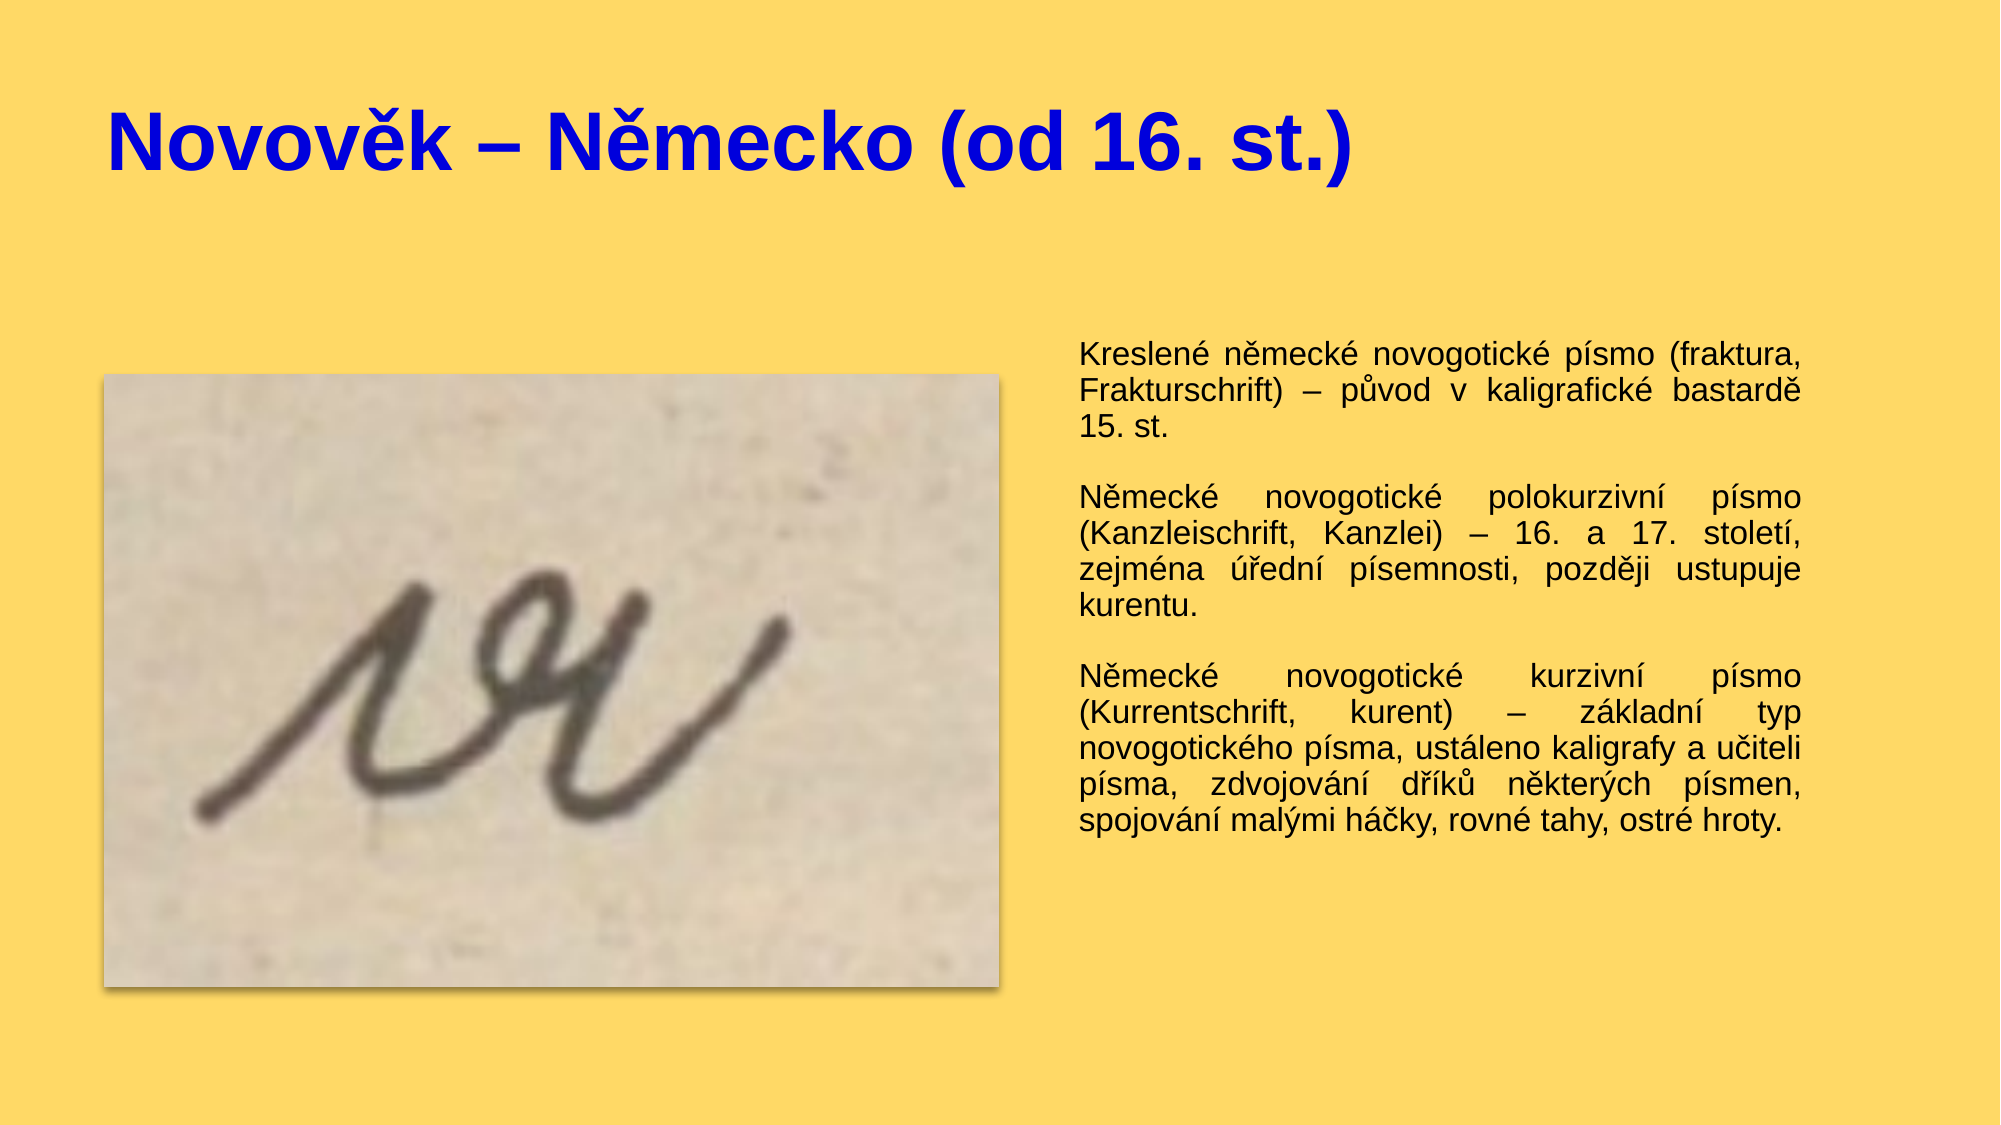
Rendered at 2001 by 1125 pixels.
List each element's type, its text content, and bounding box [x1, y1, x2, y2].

list Kreslené německé novogotické písmo (fraktura, Frakturschrift) – původ v kaligrafické bastardě 15. st. Německé novogotické polokurzivní písmo (Kanzleischrift, Kanzlei) – 16. a 17. století, zejména úřední písemnosti, později ustupuje kurentu. Německé novogotické kurzivní písmo (Kurrentschrift, kurent) – základní typ novogotického písma, ustáleno kaligrafy a učiteli písma, zdvojování dříků některých písmen, spojování malými háčky, rovné tahy, ostré hroty. [1078, 336, 1803, 1025]
picture [104, 374, 999, 988]
title Novověk – Německo (od 16. st.) [106, 103, 1625, 304]
